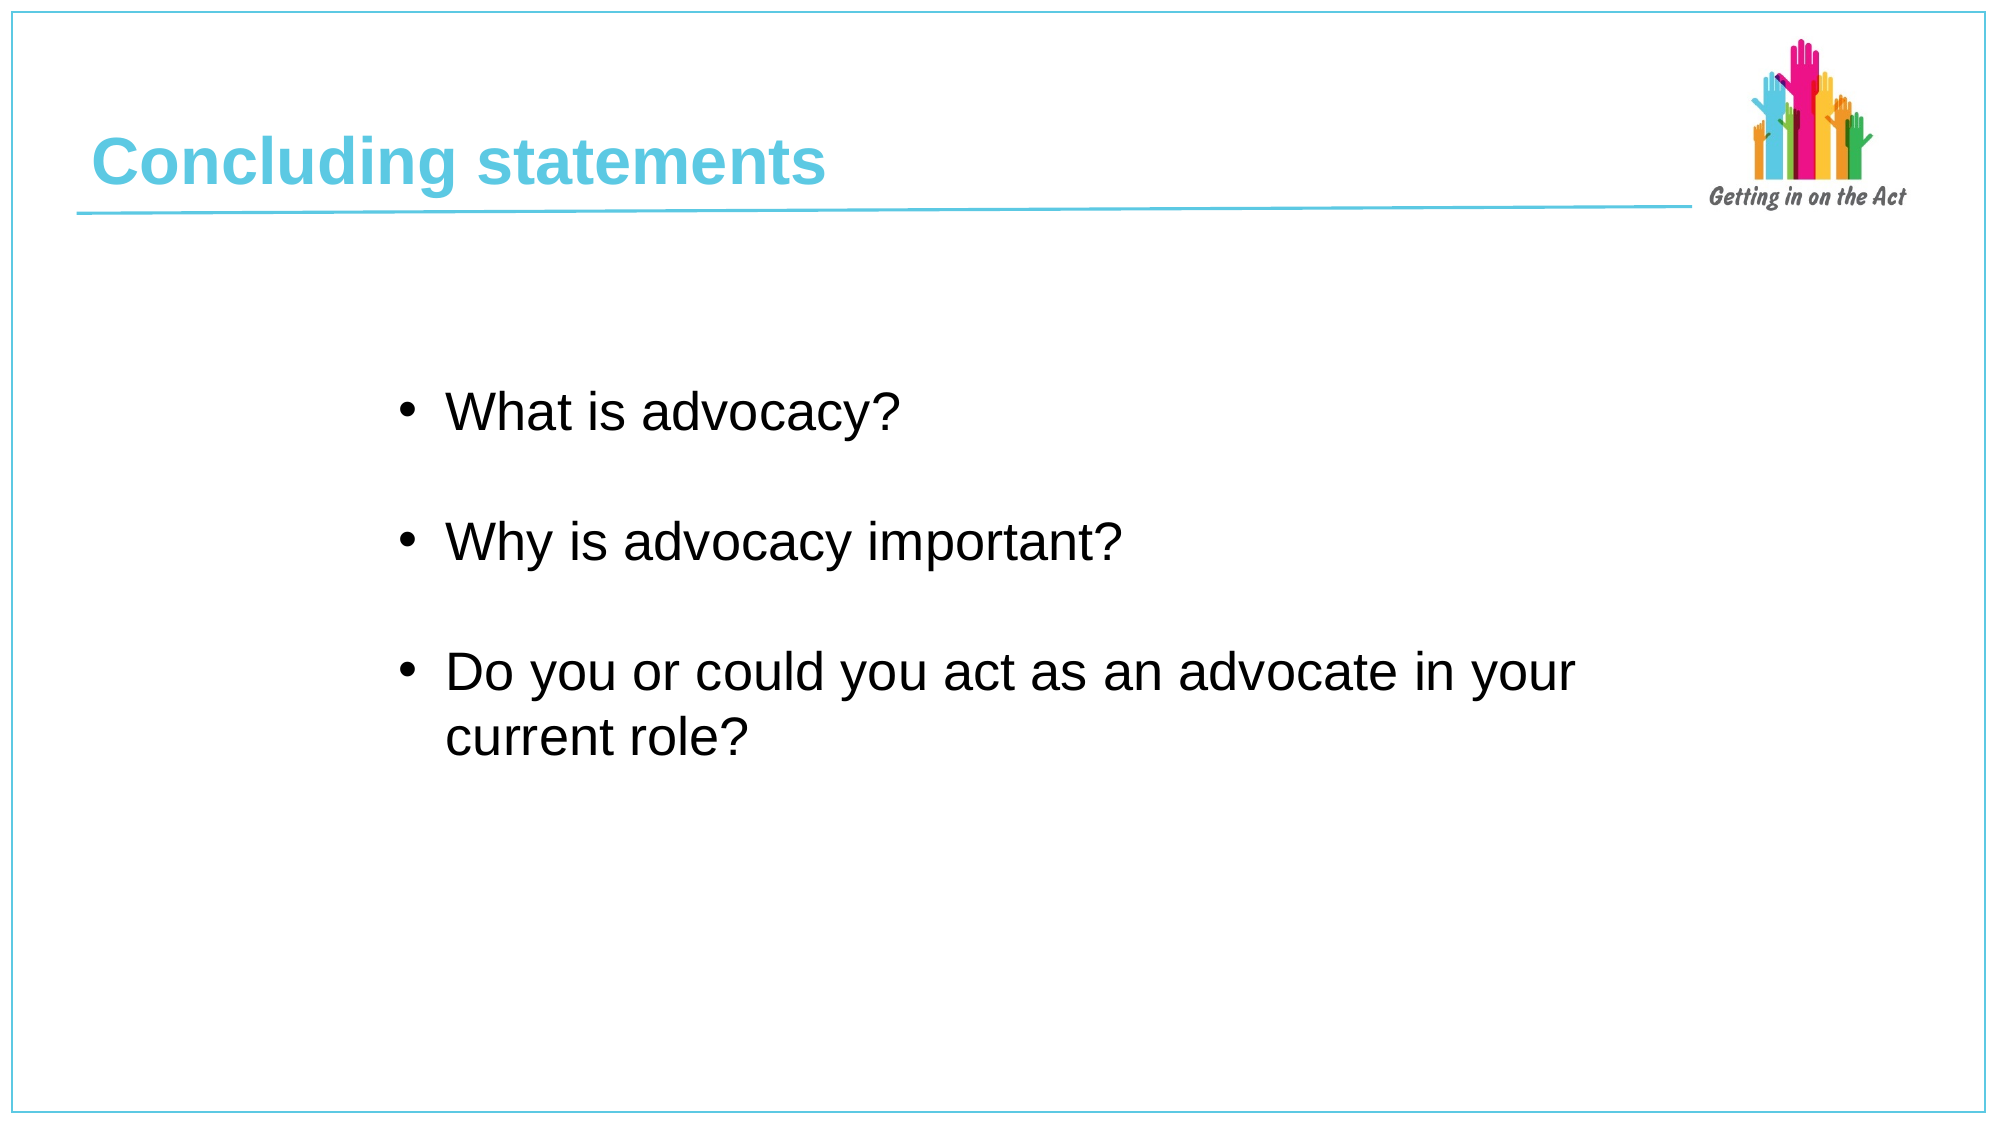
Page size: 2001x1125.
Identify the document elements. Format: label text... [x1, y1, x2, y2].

title Concluding statements [76, 42, 1247, 207]
text_box What is advocacy? Why is advocacy important? Do you or could you act as an advocate in your current role? [383, 369, 1774, 774]
picture [1692, 36, 1924, 214]
